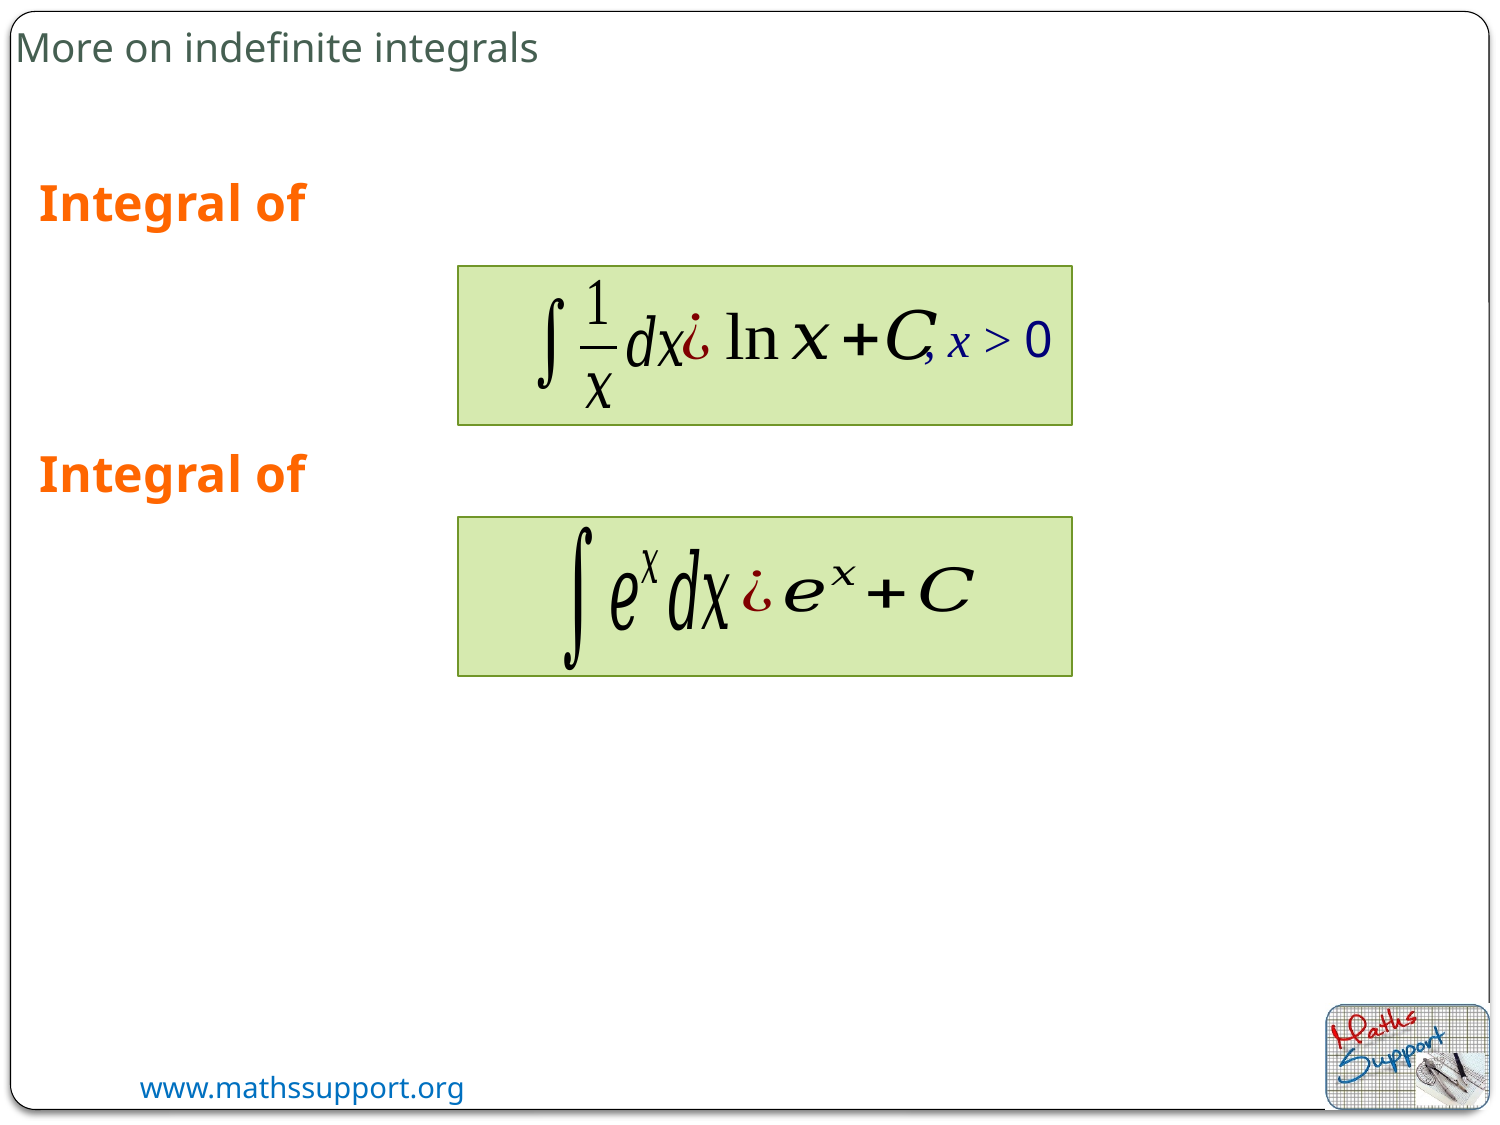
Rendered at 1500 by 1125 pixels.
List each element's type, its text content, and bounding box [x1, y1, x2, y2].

text_box [457, 265, 1073, 426]
text_box [1324, 999, 1488, 1113]
text_box [457, 516, 1073, 677]
text_box , x > 0 [908, 300, 1069, 376]
title More on indefinite integrals [0, 15, 1350, 86]
text_box [130, 1074, 414, 1113]
